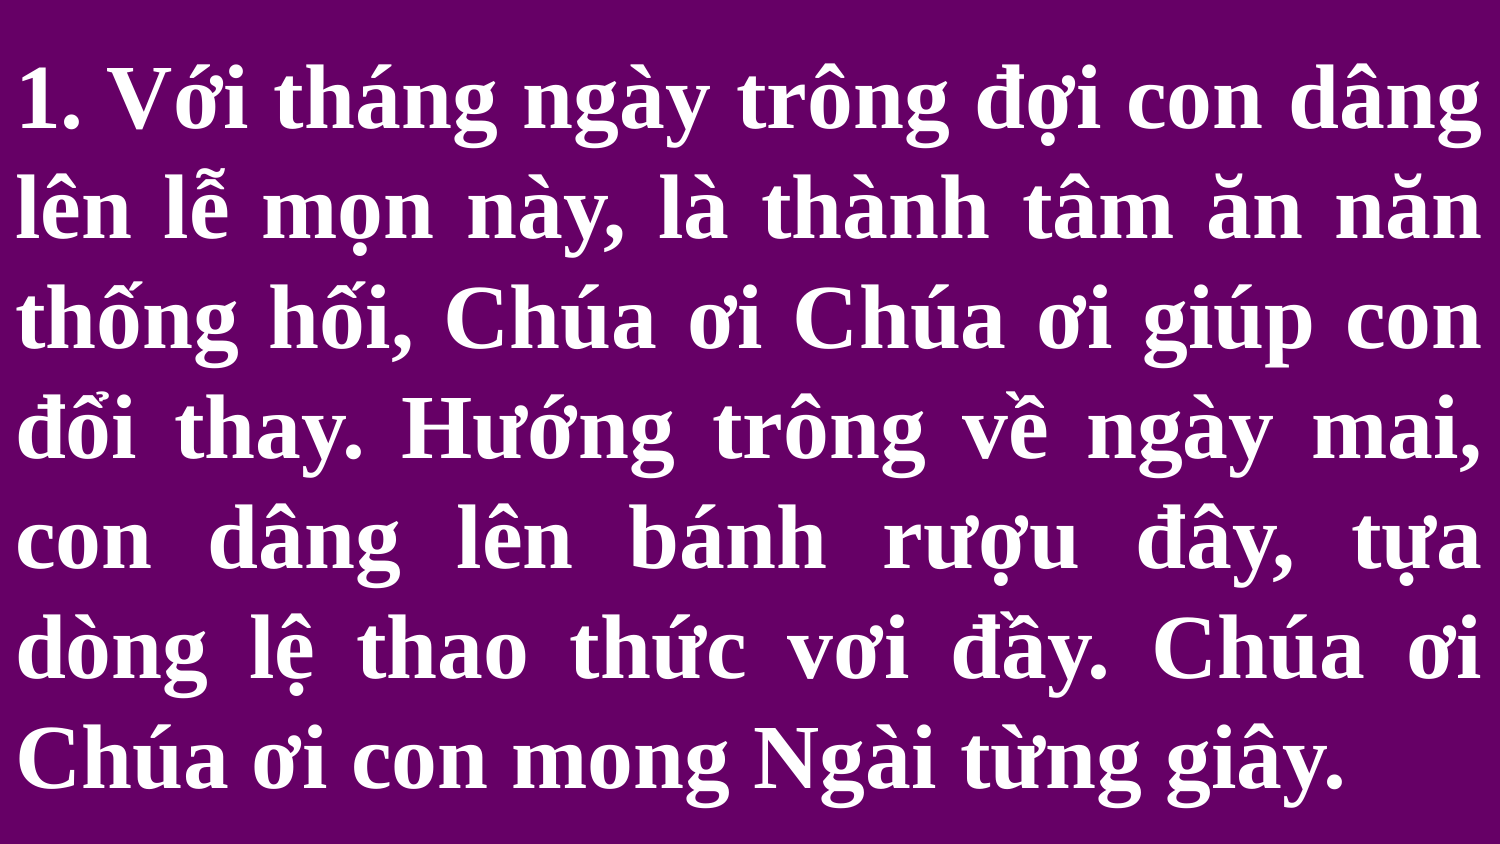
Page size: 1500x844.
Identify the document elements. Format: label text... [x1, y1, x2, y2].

title 1. Với tháng ngày trông đợi con dâng lên lễ mọn này, là thành tâm ăn năn thống hối, Chúa ơi Chúa ơi giúp con đổi thay. Hướng trông về ngày mai, con dâng lên bánh rượu đây, tựa dòng lệ thao thức vơi đầy. Chúa ơi Chúa ơi con mong Ngài từng giây. [0, 0, 1500, 844]
